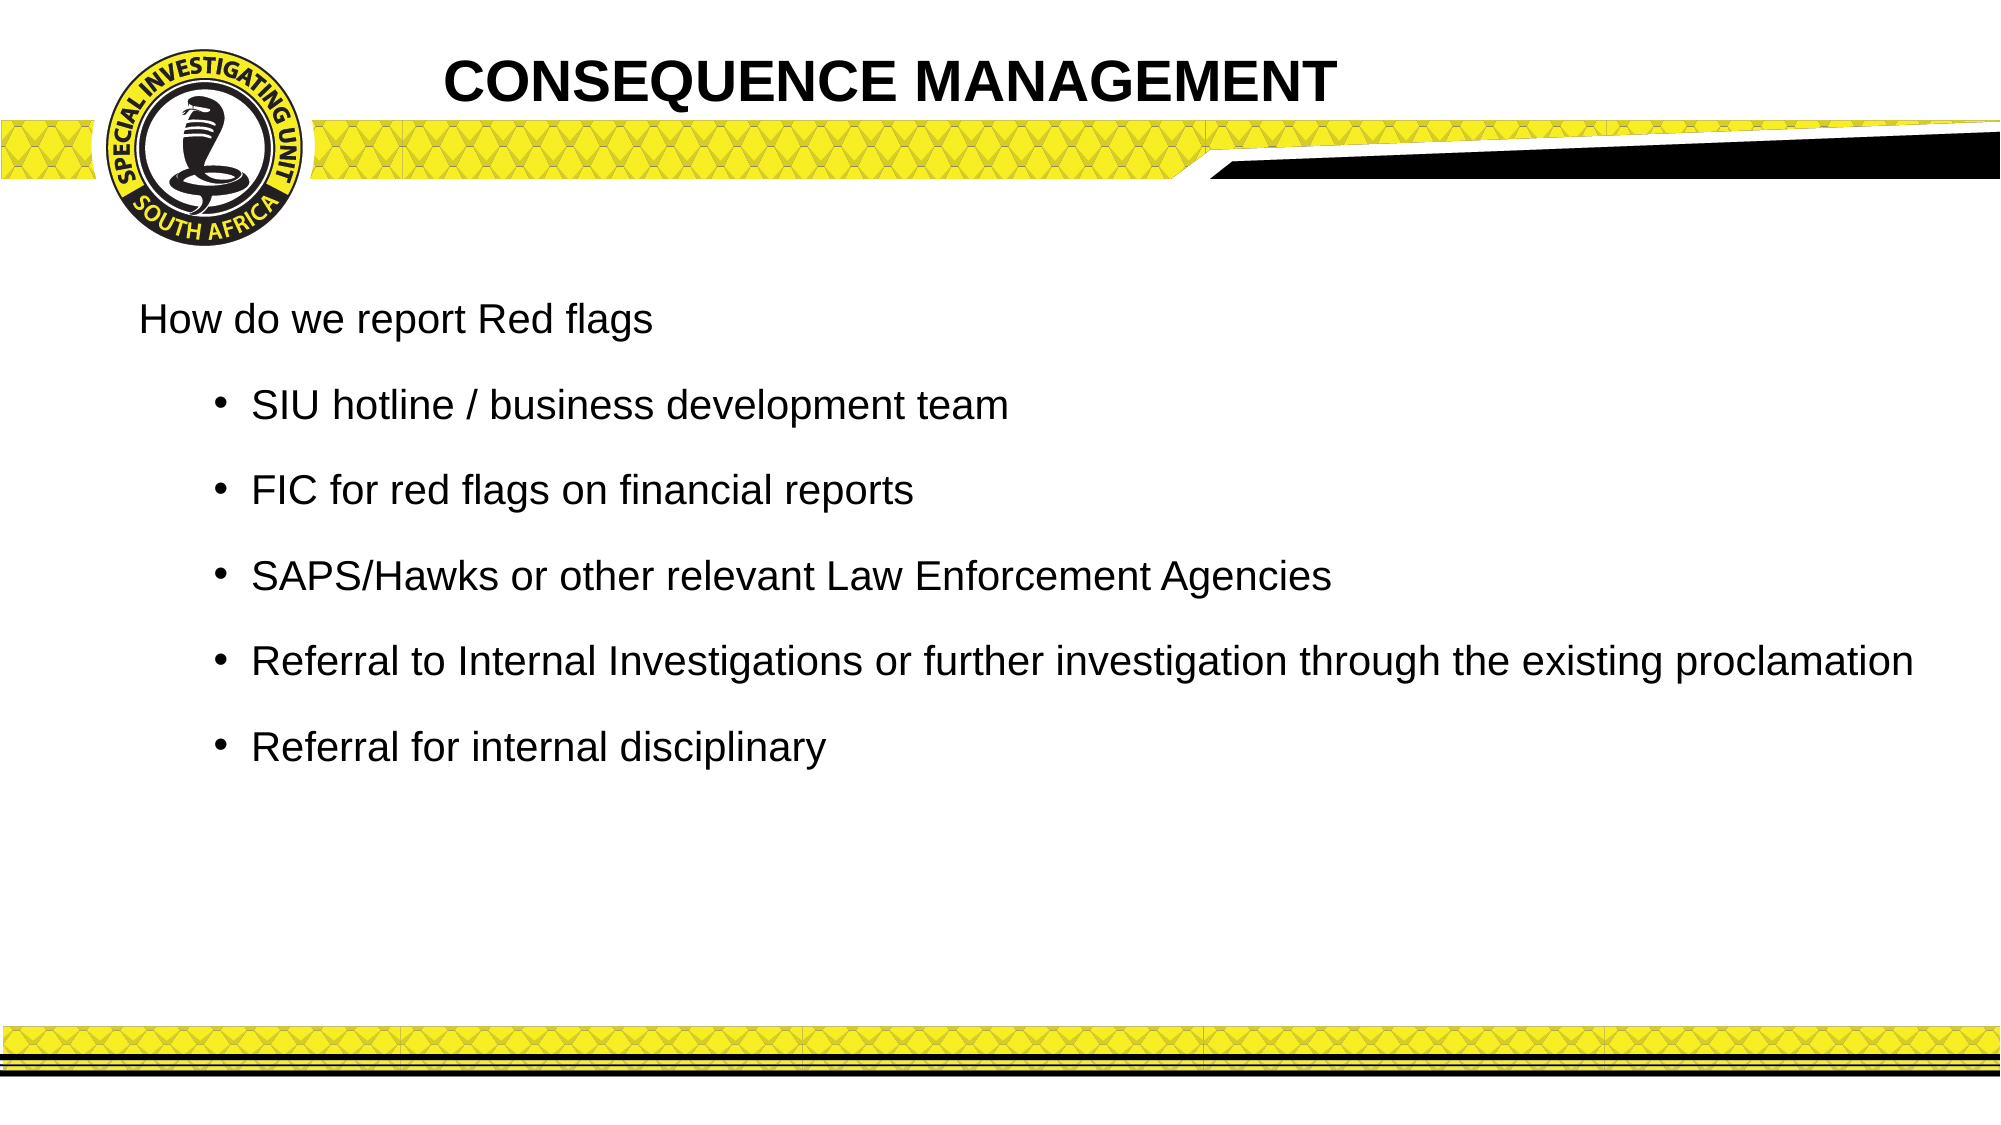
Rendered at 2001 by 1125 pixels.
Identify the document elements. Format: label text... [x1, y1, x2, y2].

list How do we report Red flags SIU hotline / business development team FIC for red flags on financial reports SAPS/Hawks or other relevant Law Enforcement Agencies Referral to Internal Investigations or further investigation through the existing proclamation Referral for internal disciplinary [48, 259, 1943, 1072]
picture [0, 0, 2000, 1125]
text_box CONSEQUENCE MANAGEMENT [338, 36, 1443, 121]
